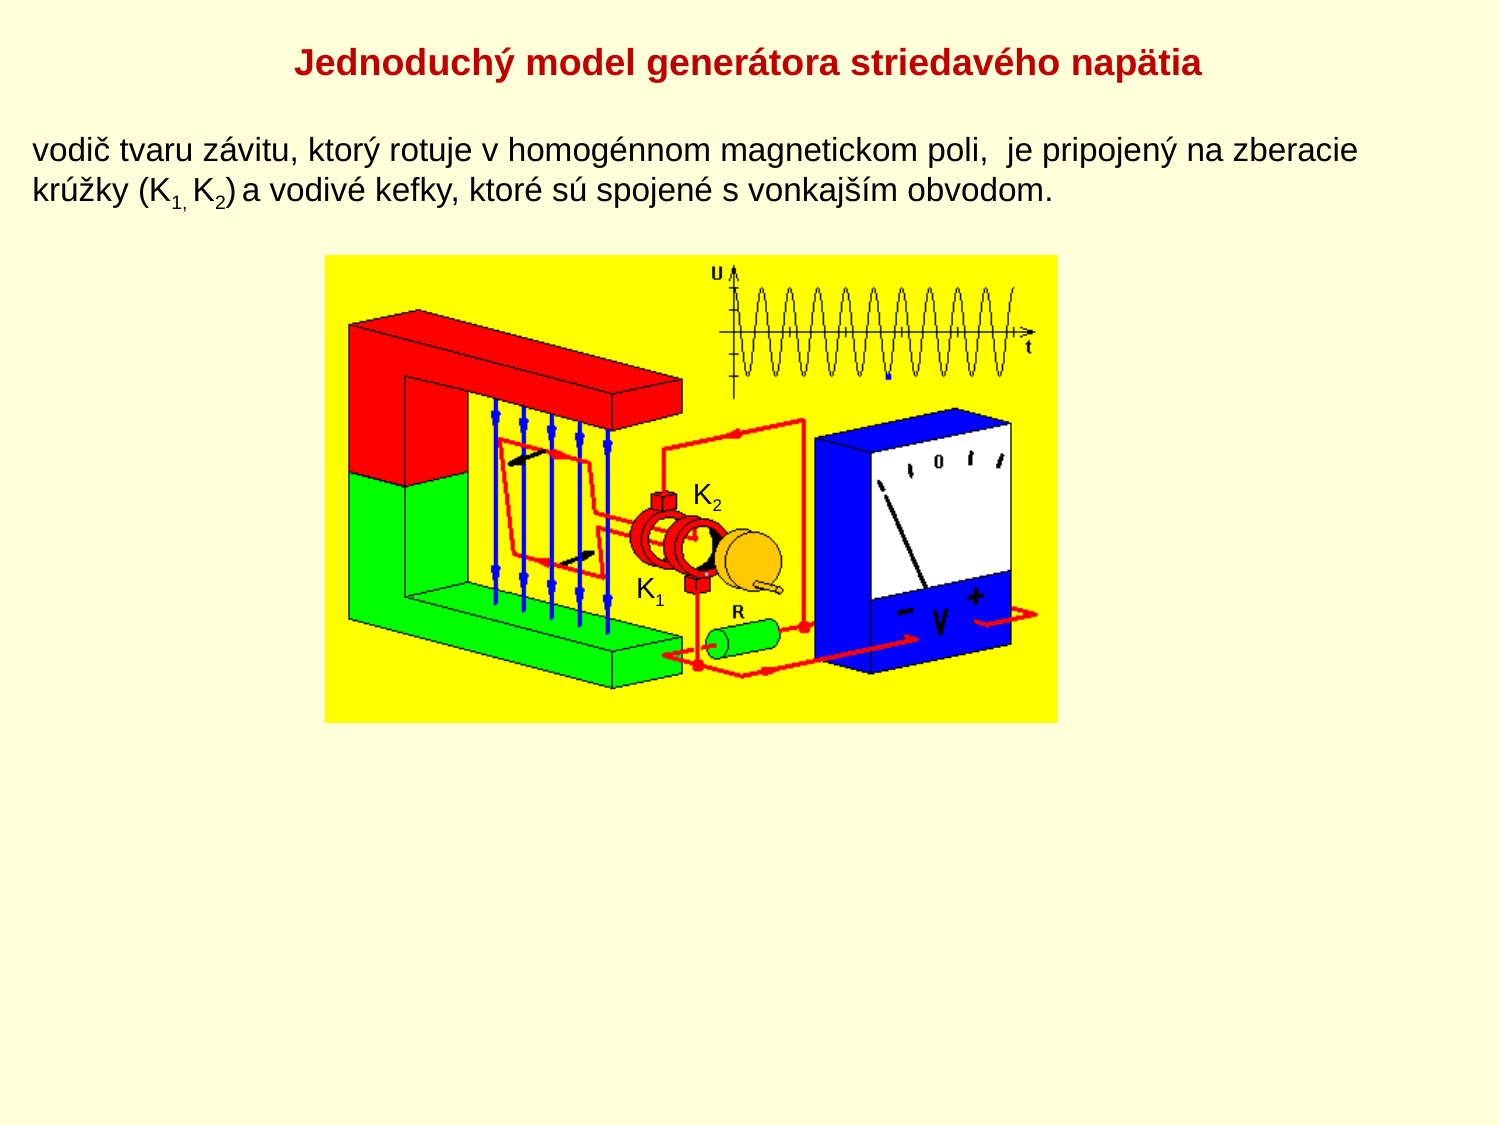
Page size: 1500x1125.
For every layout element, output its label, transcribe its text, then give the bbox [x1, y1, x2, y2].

picture [324, 255, 1058, 723]
text_box Jednoduchý model generátora striedavého napätia vodič tvaru závitu, ktorý rotuje v homogénnom magnetickom poli, je pripojený na zberacie krúžky (K1, K2) a vodivé kefky, ktoré sú spojené s vonkajším obvodom. [17, 30, 1500, 266]
